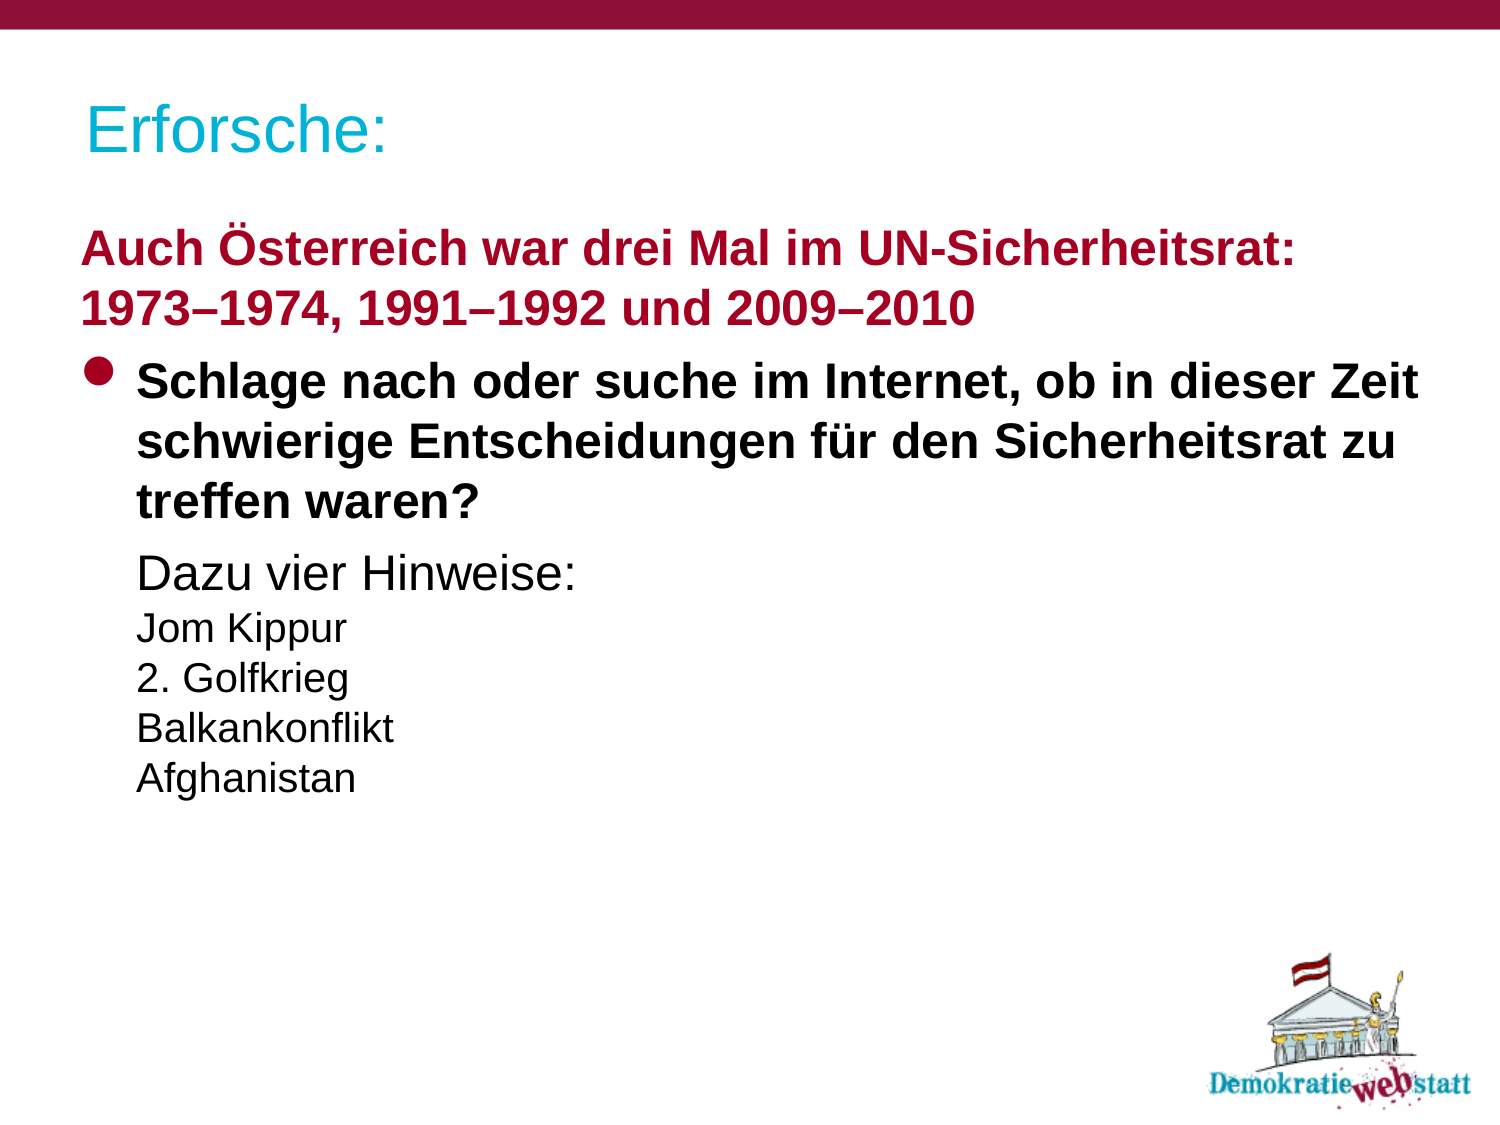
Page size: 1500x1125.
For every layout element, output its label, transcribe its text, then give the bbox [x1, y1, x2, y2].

picture [0, 1, 1500, 1125]
title Erforsche: [70, 30, 1436, 207]
list Auch Österreich war drei Mal im UN-Sicherheitsrat: 1973–1974, 1991–1992 und 2009–2010 Schlage nach oder suche im Internet, ob in dieser Zeit schwierige Entscheidungen für den Sicherheitsrat zu treffen waren? Dazu vier Hinweise: Jom Kippur 2. Golfkrieg Balkankonflikt Afghanistan [64, 207, 1500, 1000]
